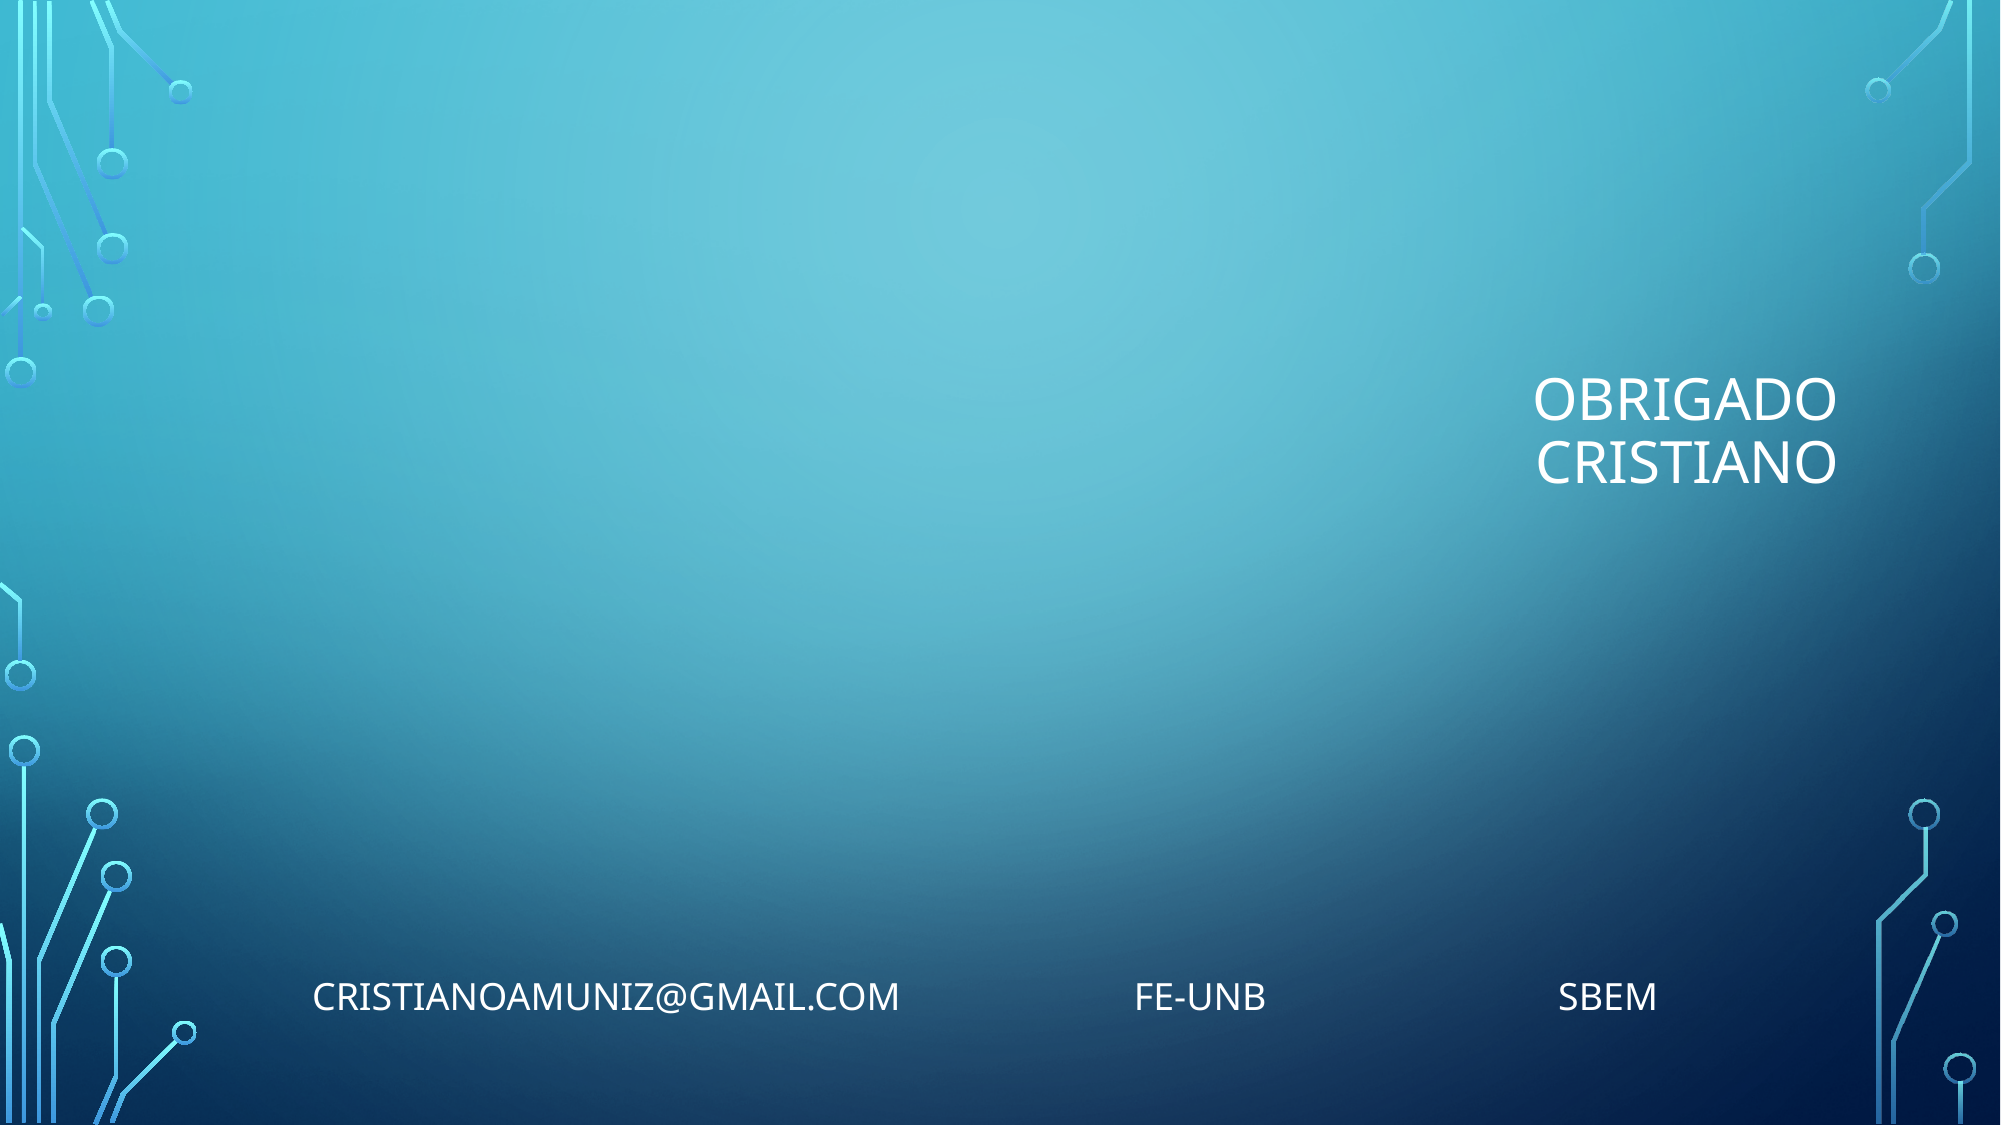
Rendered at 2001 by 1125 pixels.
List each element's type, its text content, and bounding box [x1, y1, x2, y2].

footer cristianoamuniz@gmail.com FE-UnB SBEM [187, 965, 1785, 1025]
title Obrigado cristiano [229, 346, 1855, 590]
